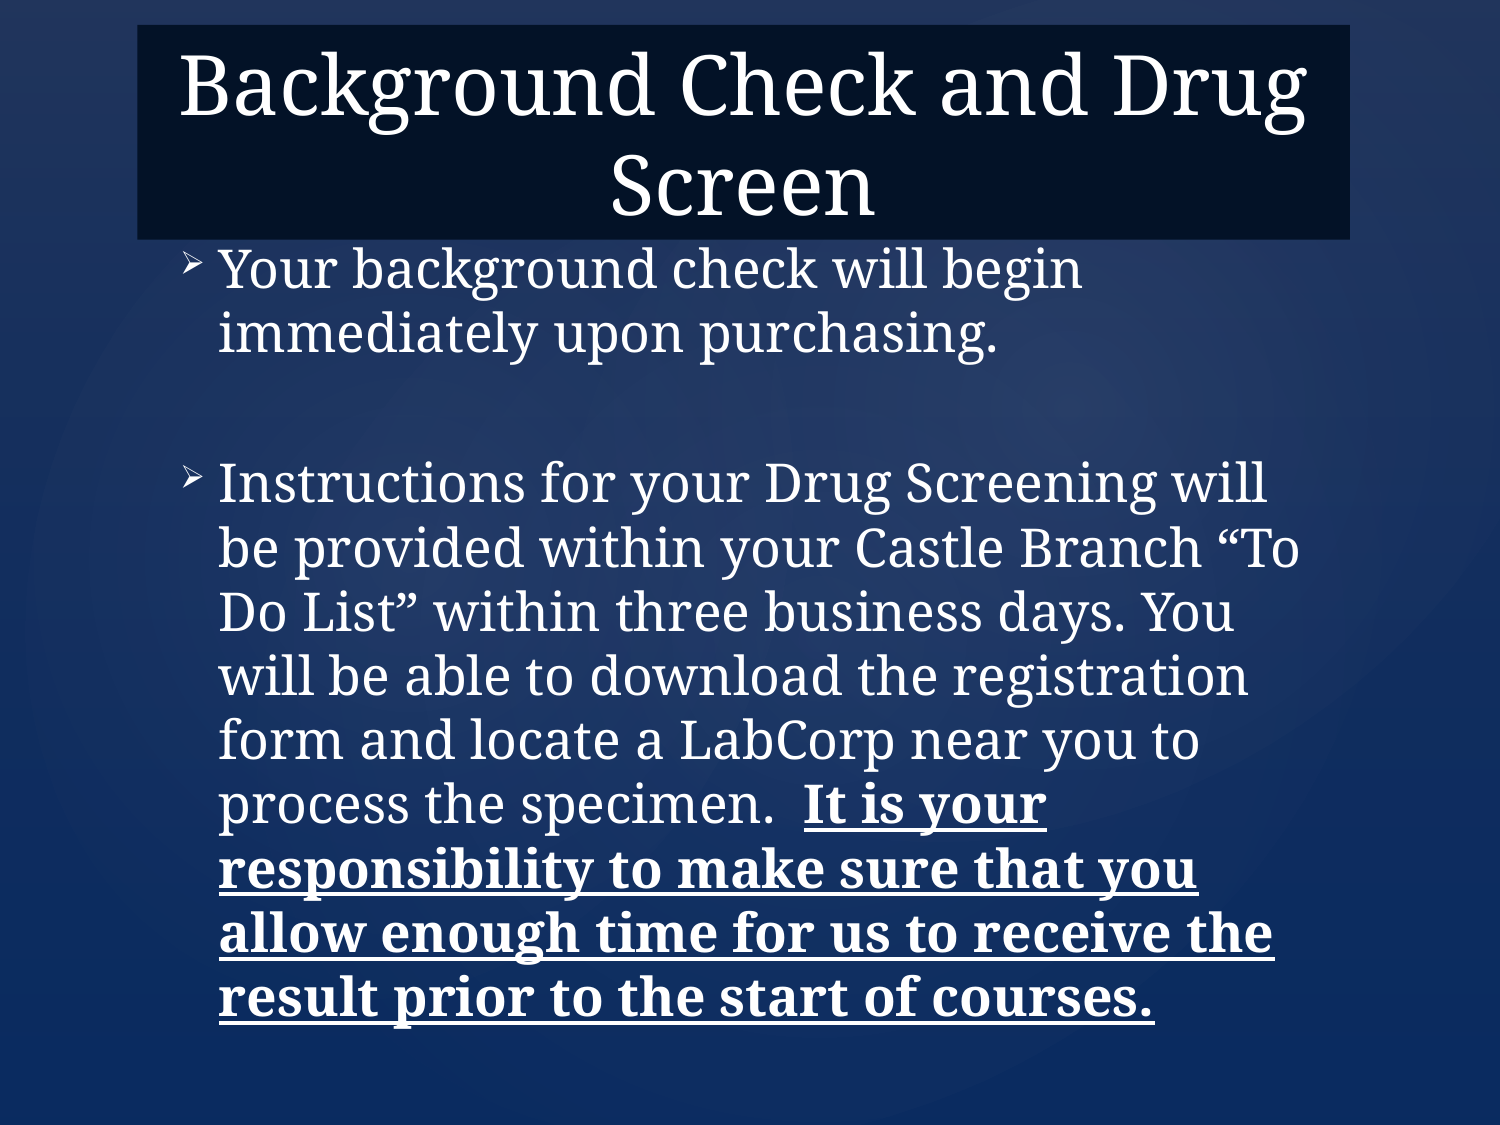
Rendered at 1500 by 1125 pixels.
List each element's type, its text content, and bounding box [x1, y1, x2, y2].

list Your background check will begin immediately upon purchasing. Instructions for your Drug Screening will be provided within your Castle Branch “To Do List” within three business days. You will be able to download the registration form and locate a LabCorp near you to process the specimen. It is your responsibility to make sure that you allow enough time for us to receive the result prior to the start of courses. [162, 240, 1350, 1038]
text_box Background Check and Drug Screen [137, 24, 1350, 240]
